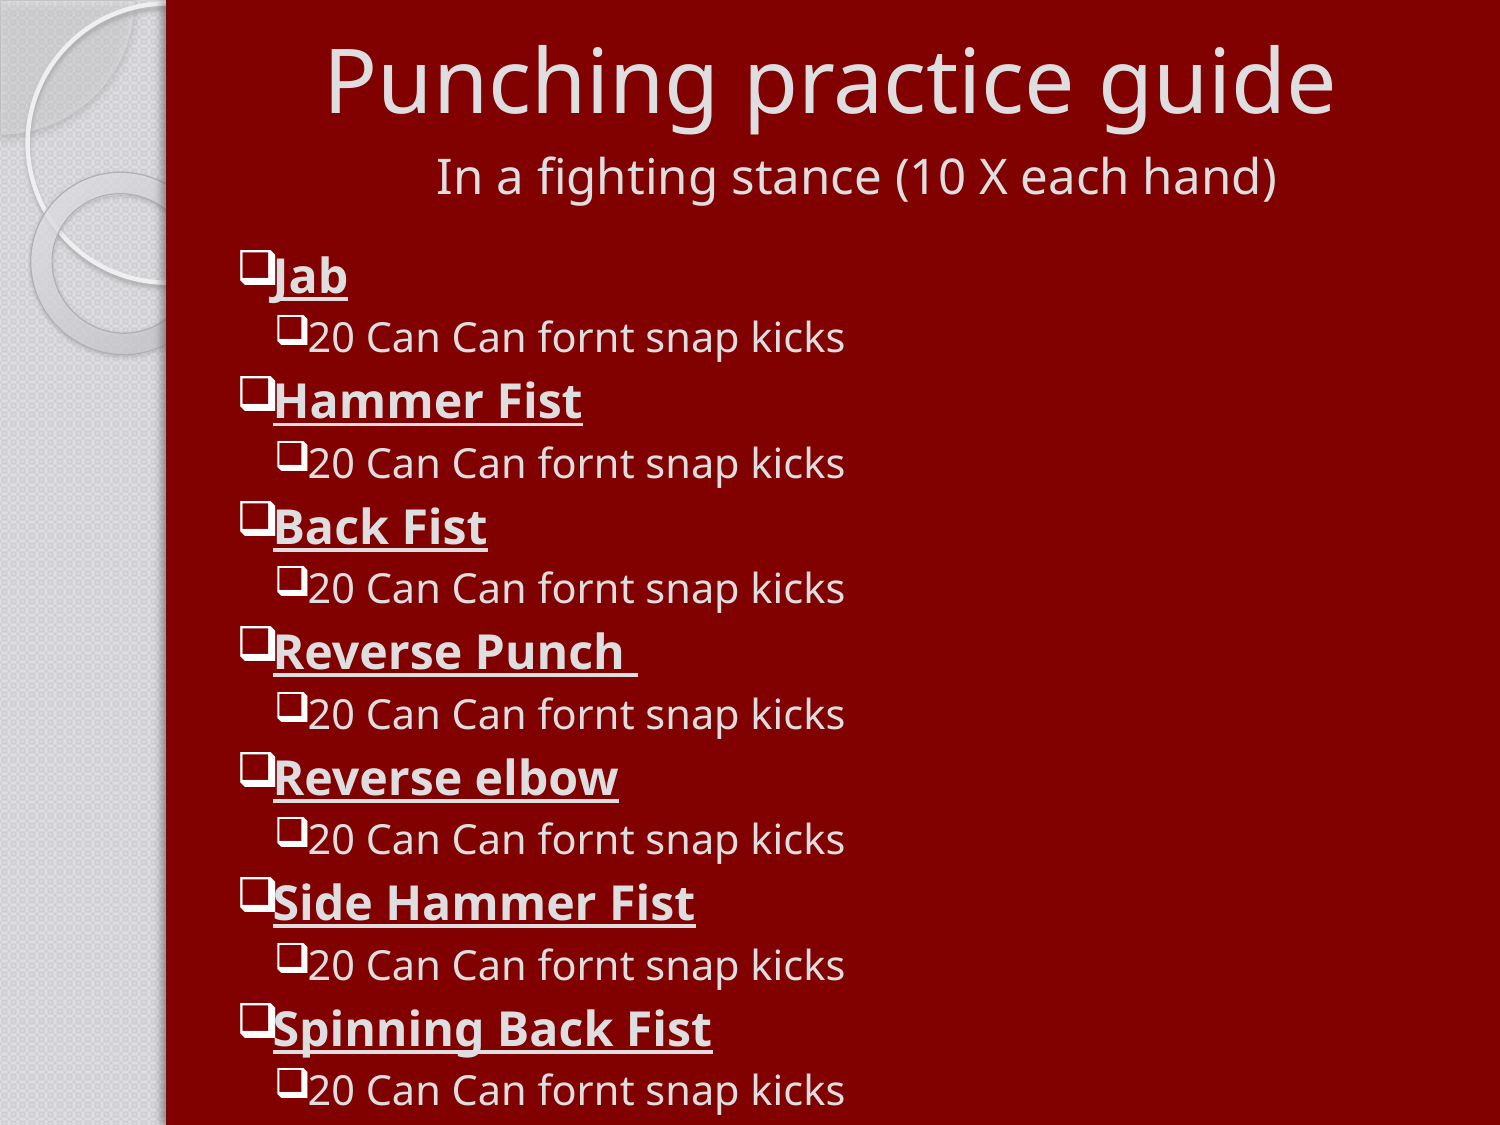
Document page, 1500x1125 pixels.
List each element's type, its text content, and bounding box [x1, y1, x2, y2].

text_box In a fighting stance (10 X each hand) [188, 137, 1500, 213]
title Punching practice guide [161, 5, 1500, 150]
list Jab 20 Can Can fornt snap kicks Hammer Fist 20 Can Can fornt snap kicks Back Fist 20 Can Can fornt snap kicks Reverse Punch 20 Can Can fornt snap kicks Reverse elbow 20 Can Can fornt snap kicks Side Hammer Fist 20 Can Can fornt snap kicks Spinning Back Fist 20 Can Can fornt snap kicks [162, 237, 1500, 1125]
